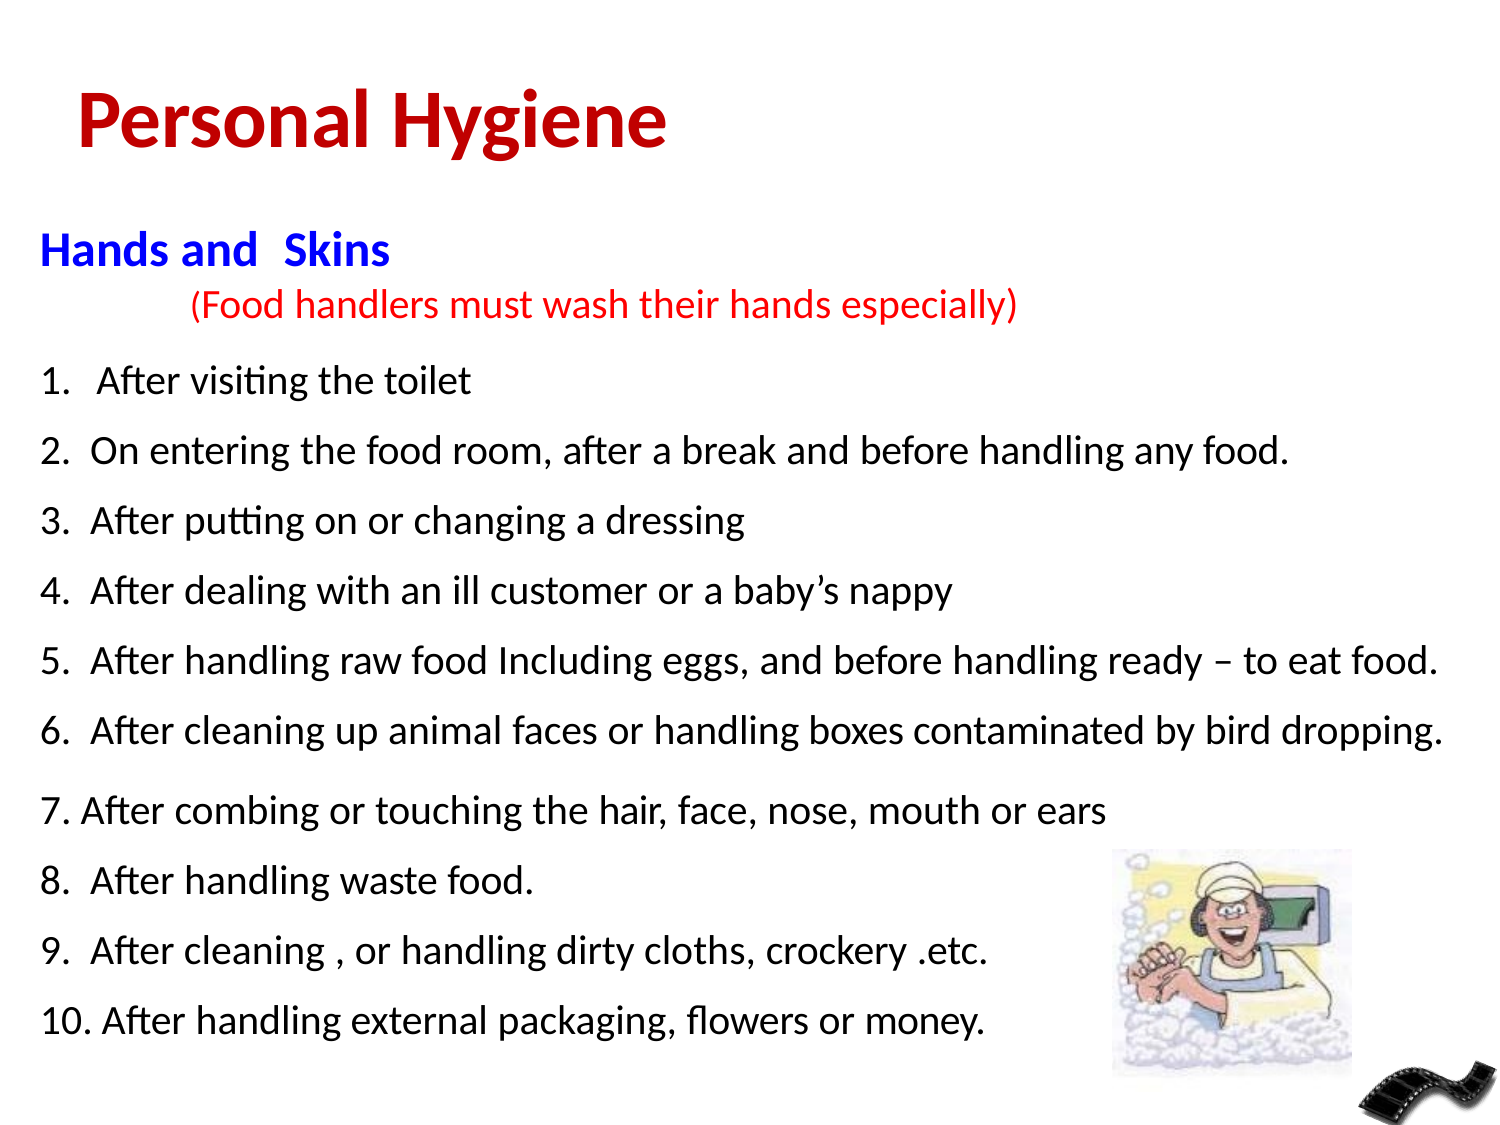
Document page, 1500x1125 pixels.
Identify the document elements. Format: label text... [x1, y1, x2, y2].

text_box Hands and Skins (Food handlers must wash their hands especially) After visiting the toilet On entering the food room, after a break and before handling any food. After putting on or changing a dressing After dealing with an ill customer or a baby’s nappy After handling raw food Including eggs, and before handling ready – to eat food. After cleaning up animal faces or handling boxes contaminated by bird dropping. After combing or touching the hair, face, nose, mouth or ears After handling waste food. After cleaning , or handling dirty cloths, crockery .etc. After handling external packaging, flowers or money. [37, 214, 1454, 1043]
title Personal Hygiene [75, 62, 676, 214]
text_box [1112, 849, 1500, 1125]
